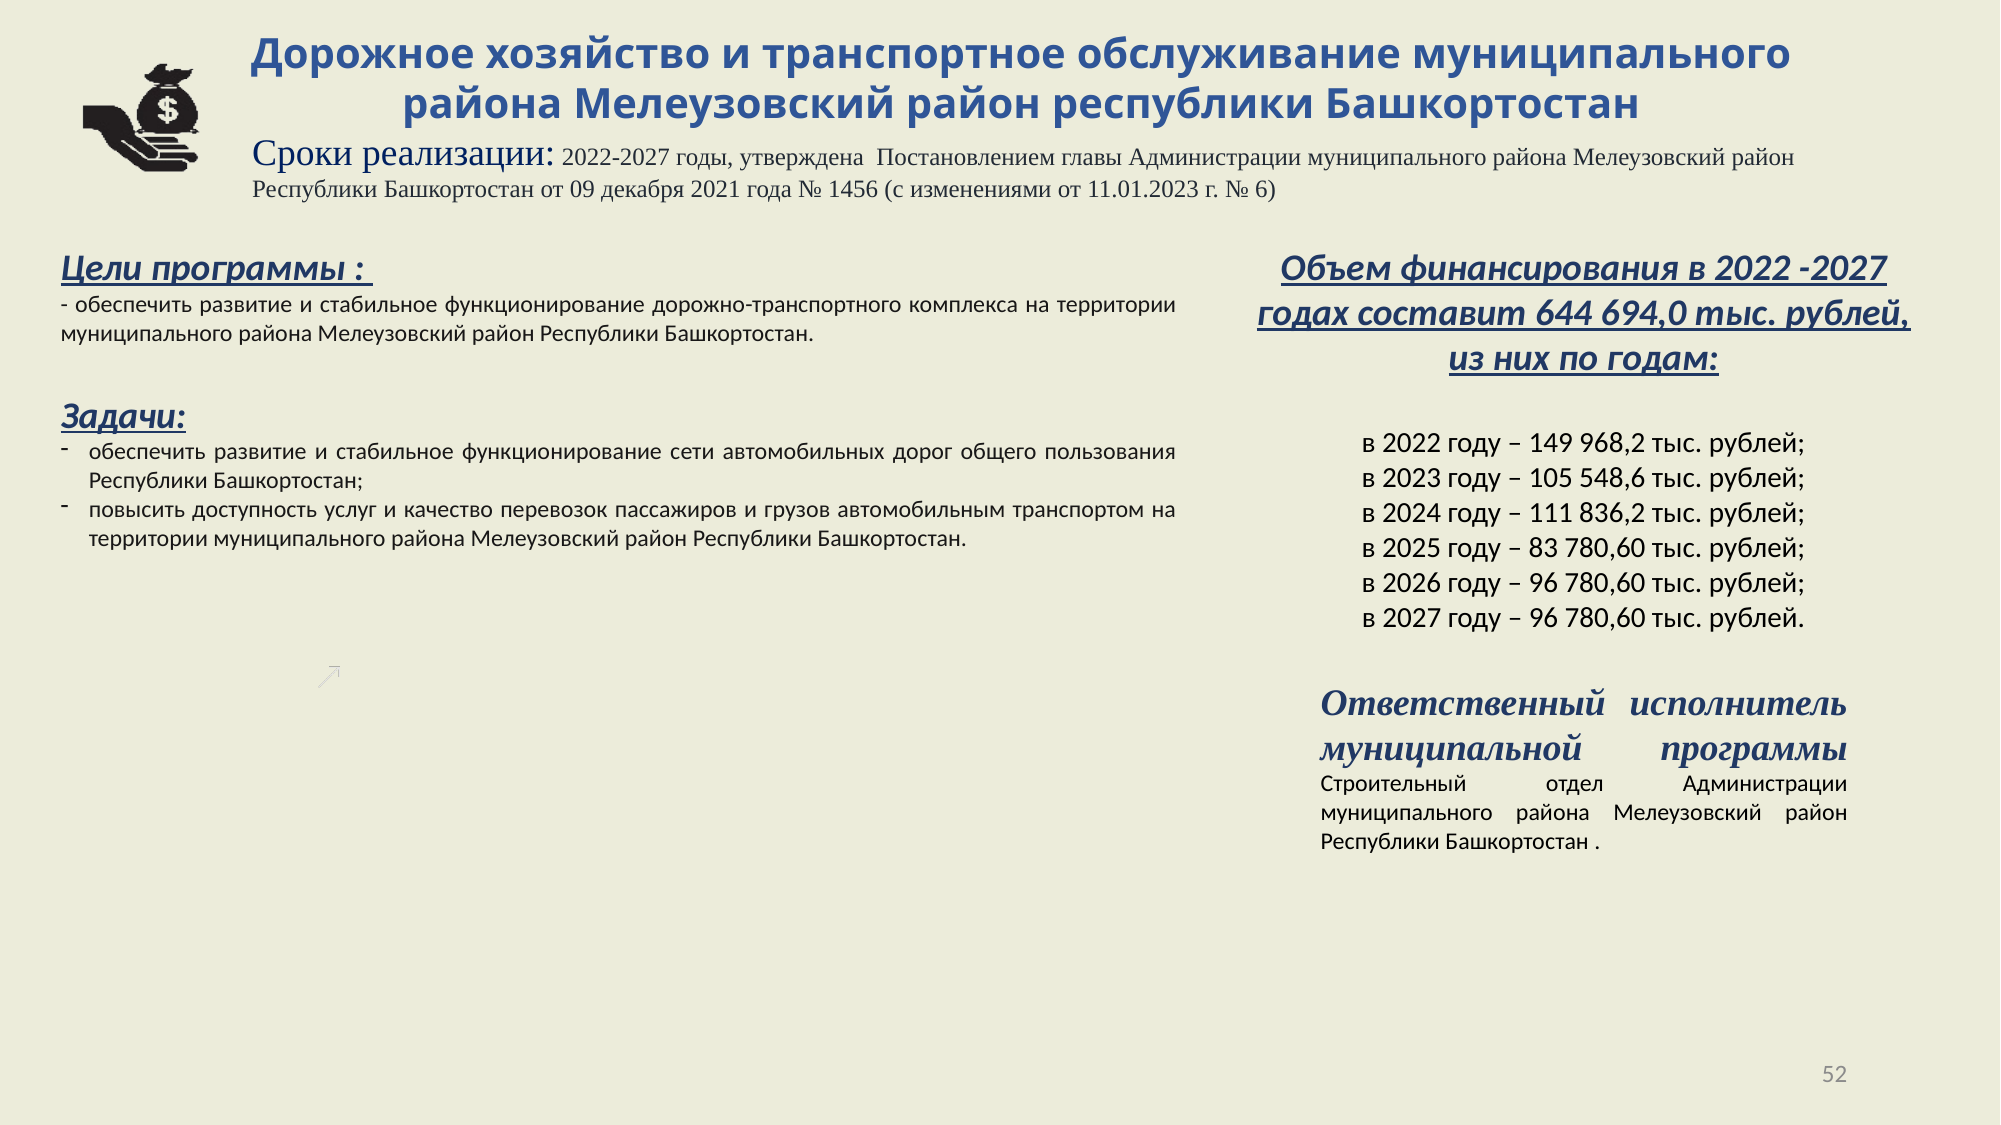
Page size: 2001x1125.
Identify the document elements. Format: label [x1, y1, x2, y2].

text_box [1305, 670, 1863, 862]
slide_number [1412, 1042, 1863, 1103]
text_box [1240, 235, 1927, 641]
text_box [168, 21, 1917, 210]
text_box [45, 235, 1192, 616]
picture [314, 664, 342, 690]
picture [61, 49, 224, 180]
